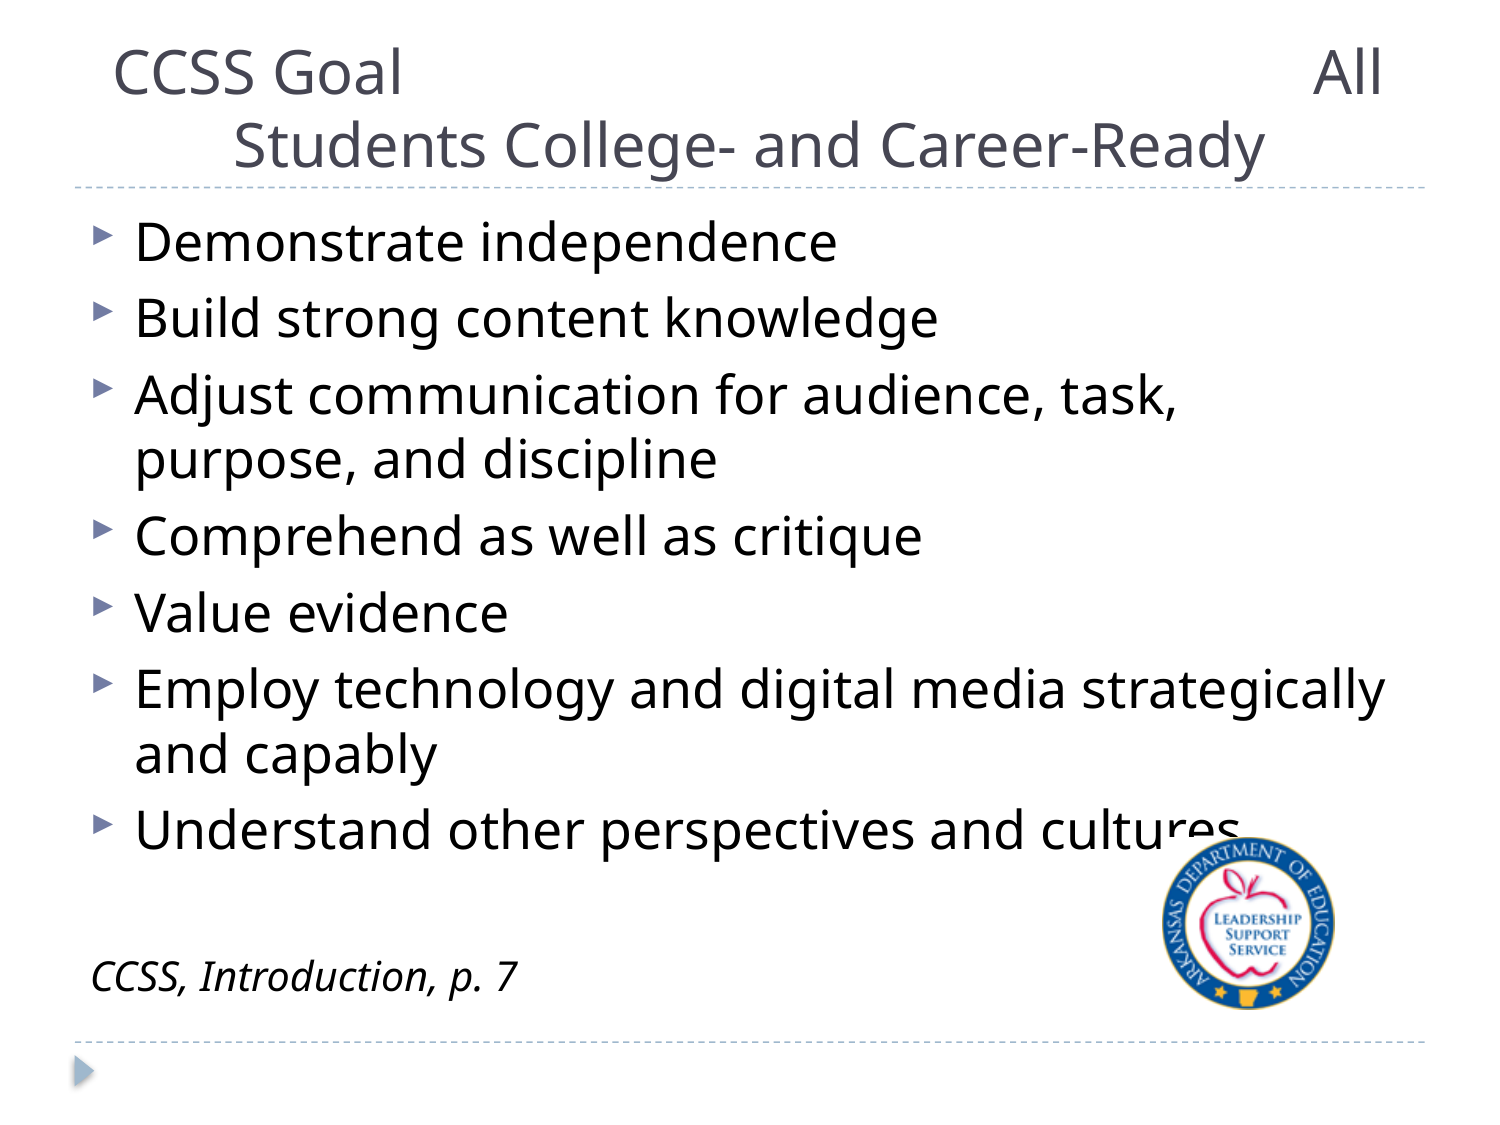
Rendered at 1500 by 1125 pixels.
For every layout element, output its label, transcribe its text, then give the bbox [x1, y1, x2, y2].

list Demonstrate independence Build strong content knowledge Adjust communication for audience, task, purpose, and discipline Comprehend as well as critique Value evidence Employ technology and digital media strategically and capably Understand other perspectives and cultures CCSS, Introduction, p. 7 [75, 200, 1425, 1010]
title CCSS Goal All Students College- and Career-Ready [75, 24, 1425, 188]
picture [1162, 837, 1335, 1010]
